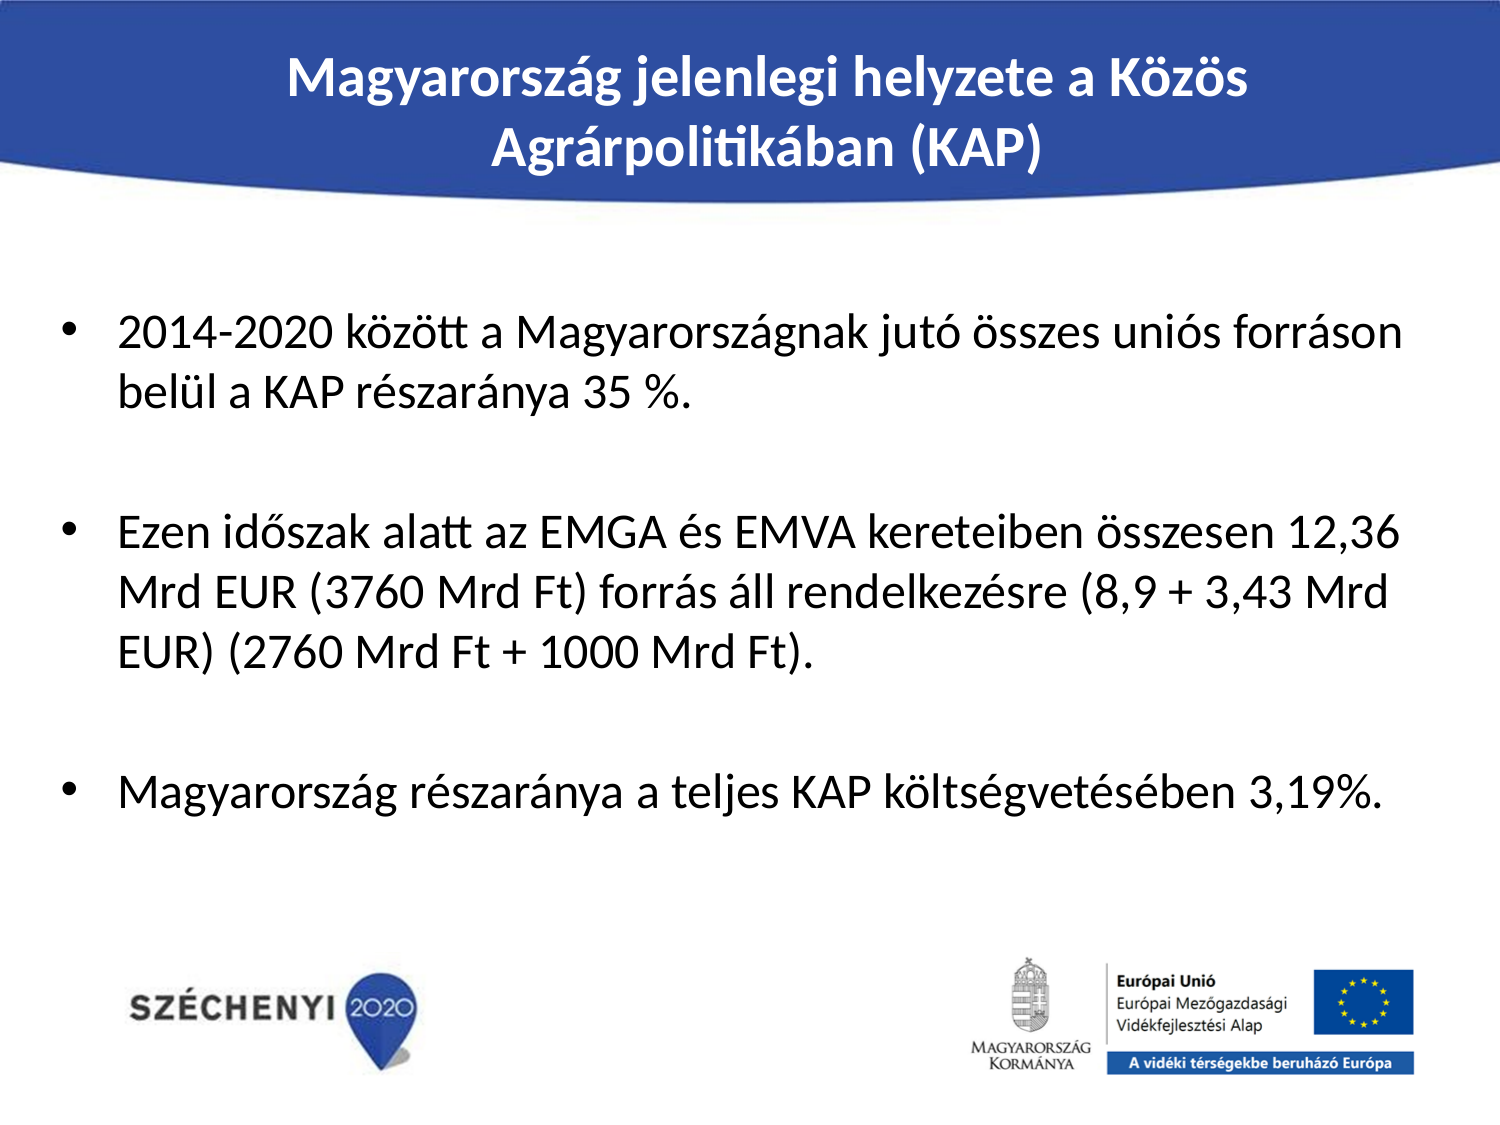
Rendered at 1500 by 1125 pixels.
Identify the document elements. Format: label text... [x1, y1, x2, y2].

text_box Magyarország jelenlegi helyzete a Közös Agrárpolitikában (KAP) [112, 30, 1424, 186]
picture [0, 0, 1500, 1125]
text_box 2014-2020 között a Magyarországnak jutó összes uniós forráson belül a KAP részaránya 35 %. Ezen időszak alatt az EMGA és EMVA kereteiben összesen 12,36 Mrd EUR (3760 Mrd Ft) forrás áll rendelkezésre (8,9 + 3,43 Mrd EUR) (2760 Mrd Ft + 1000 Mrd Ft). Magyarország részaránya a teljes KAP költségvetésében 3,19%. [44, 289, 1430, 954]
